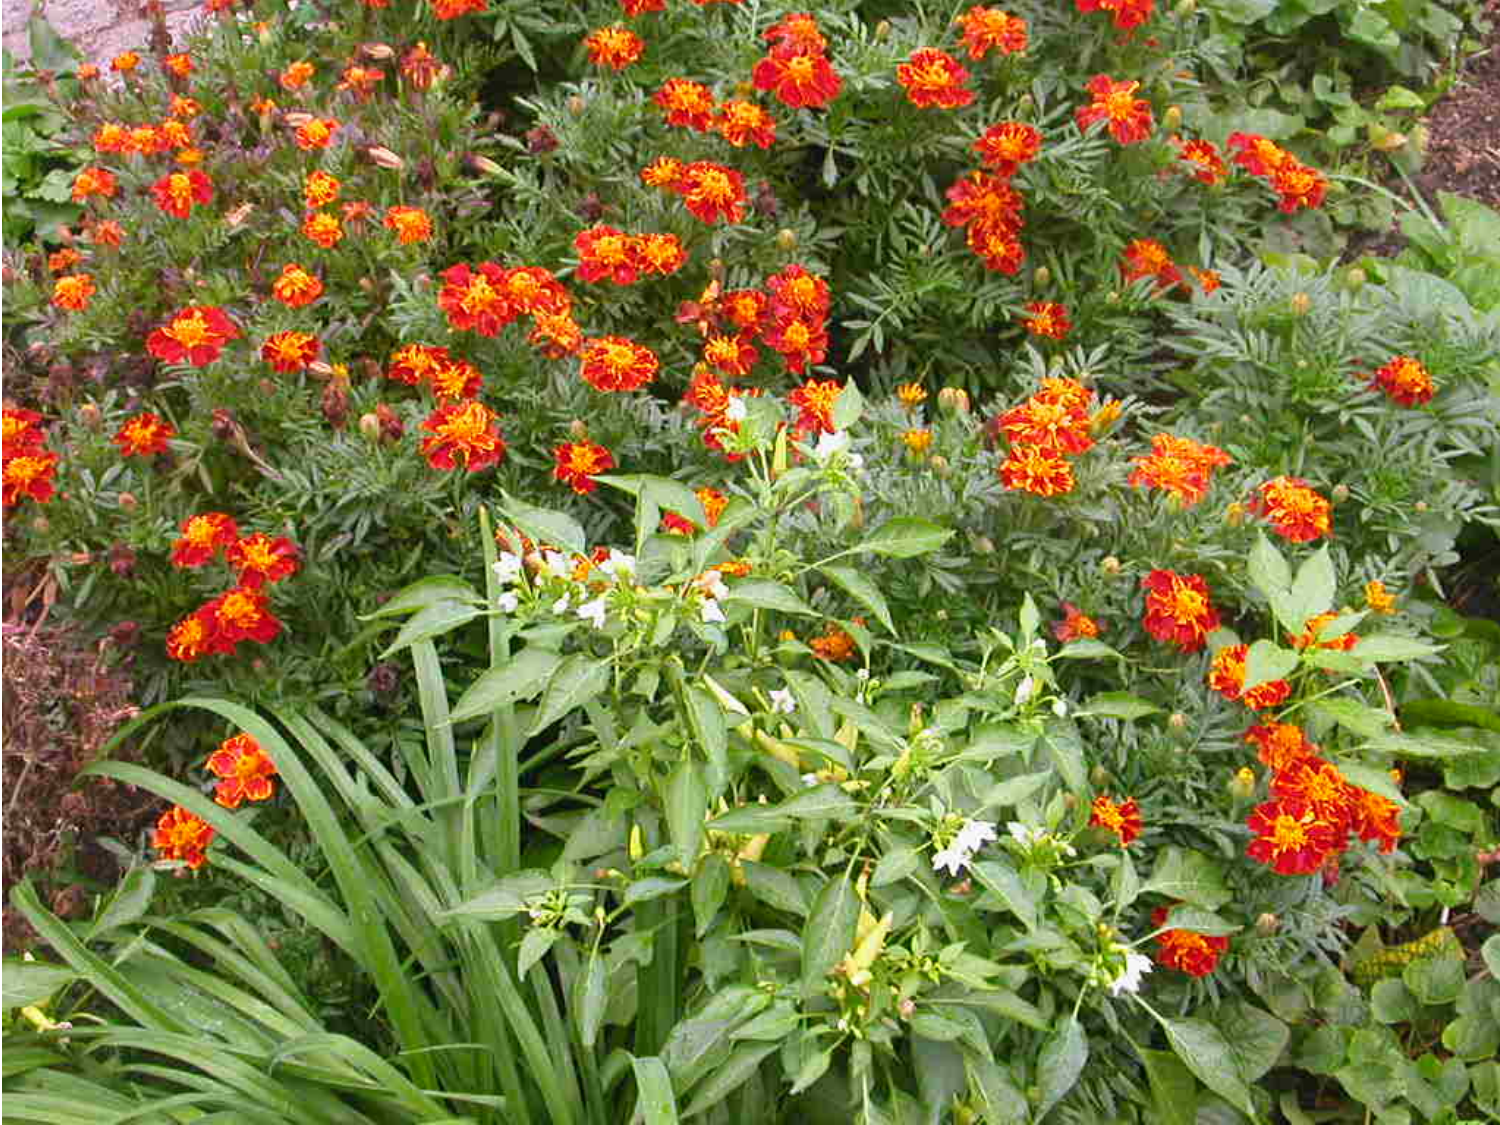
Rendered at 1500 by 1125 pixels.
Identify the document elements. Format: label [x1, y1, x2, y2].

list [2, 0, 1500, 1125]
